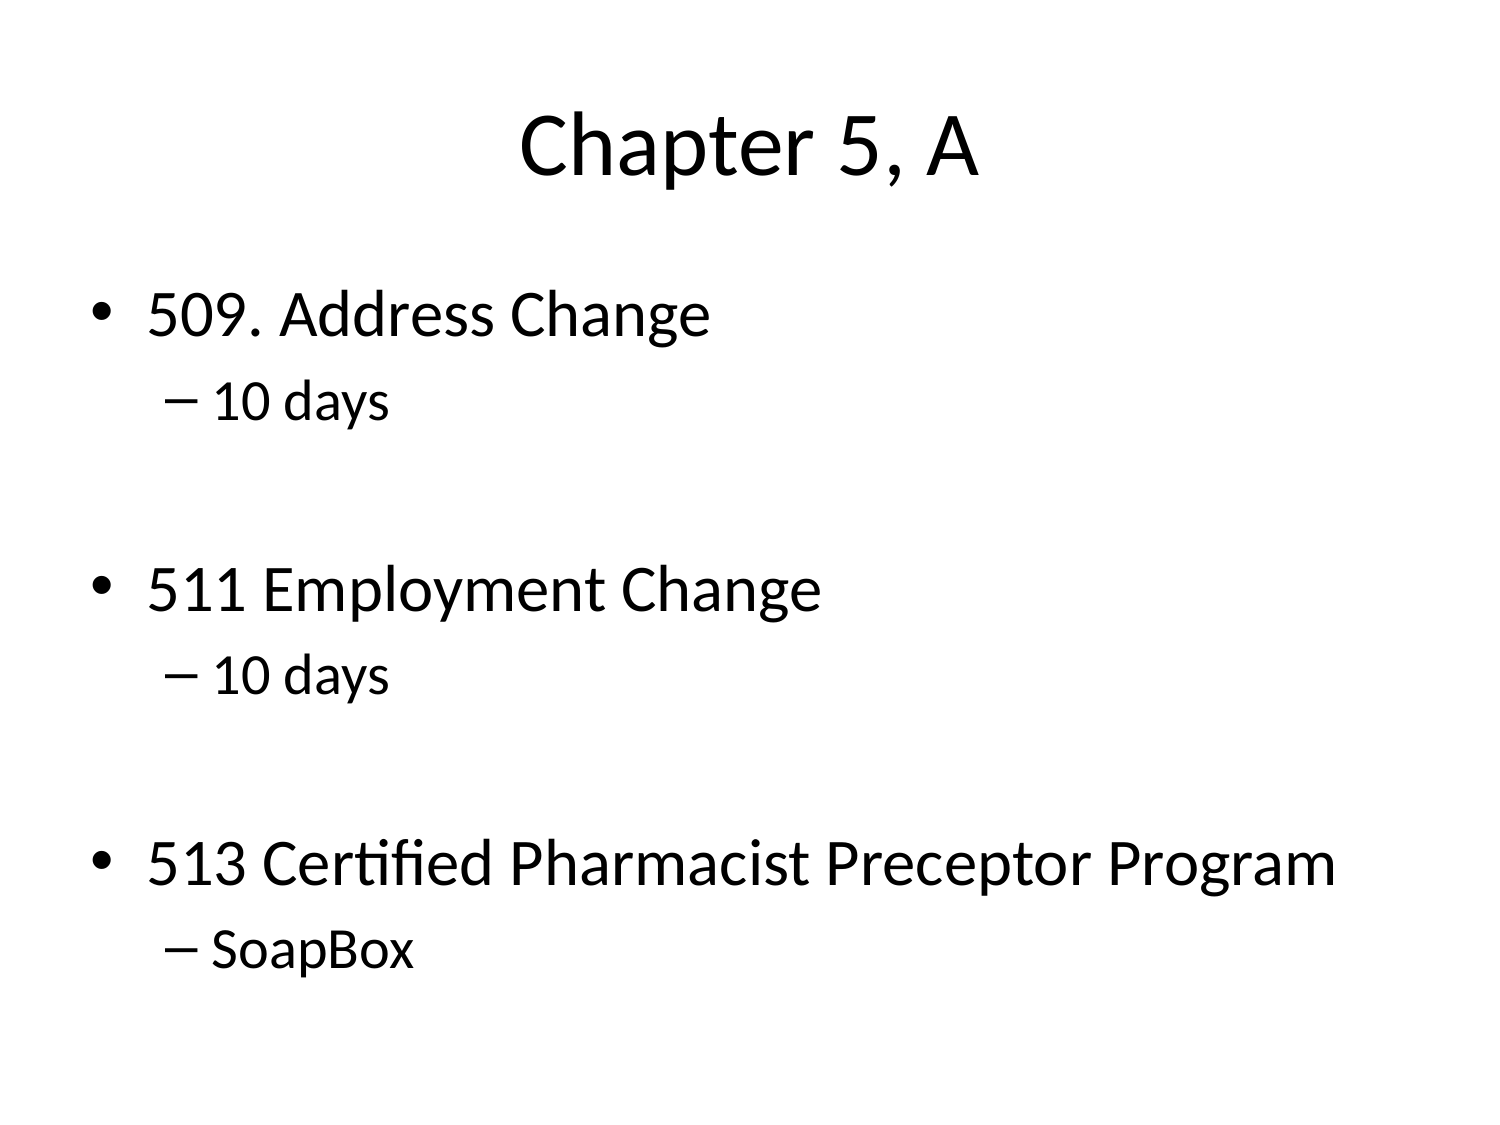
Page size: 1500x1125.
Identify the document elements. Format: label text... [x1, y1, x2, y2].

title Chapter 5, A [75, 45, 1425, 233]
list 509. Address Change 10 days 511 Employment Change 10 days 513 Certified Pharmacist Preceptor Program SoapBox [75, 262, 1425, 1005]
